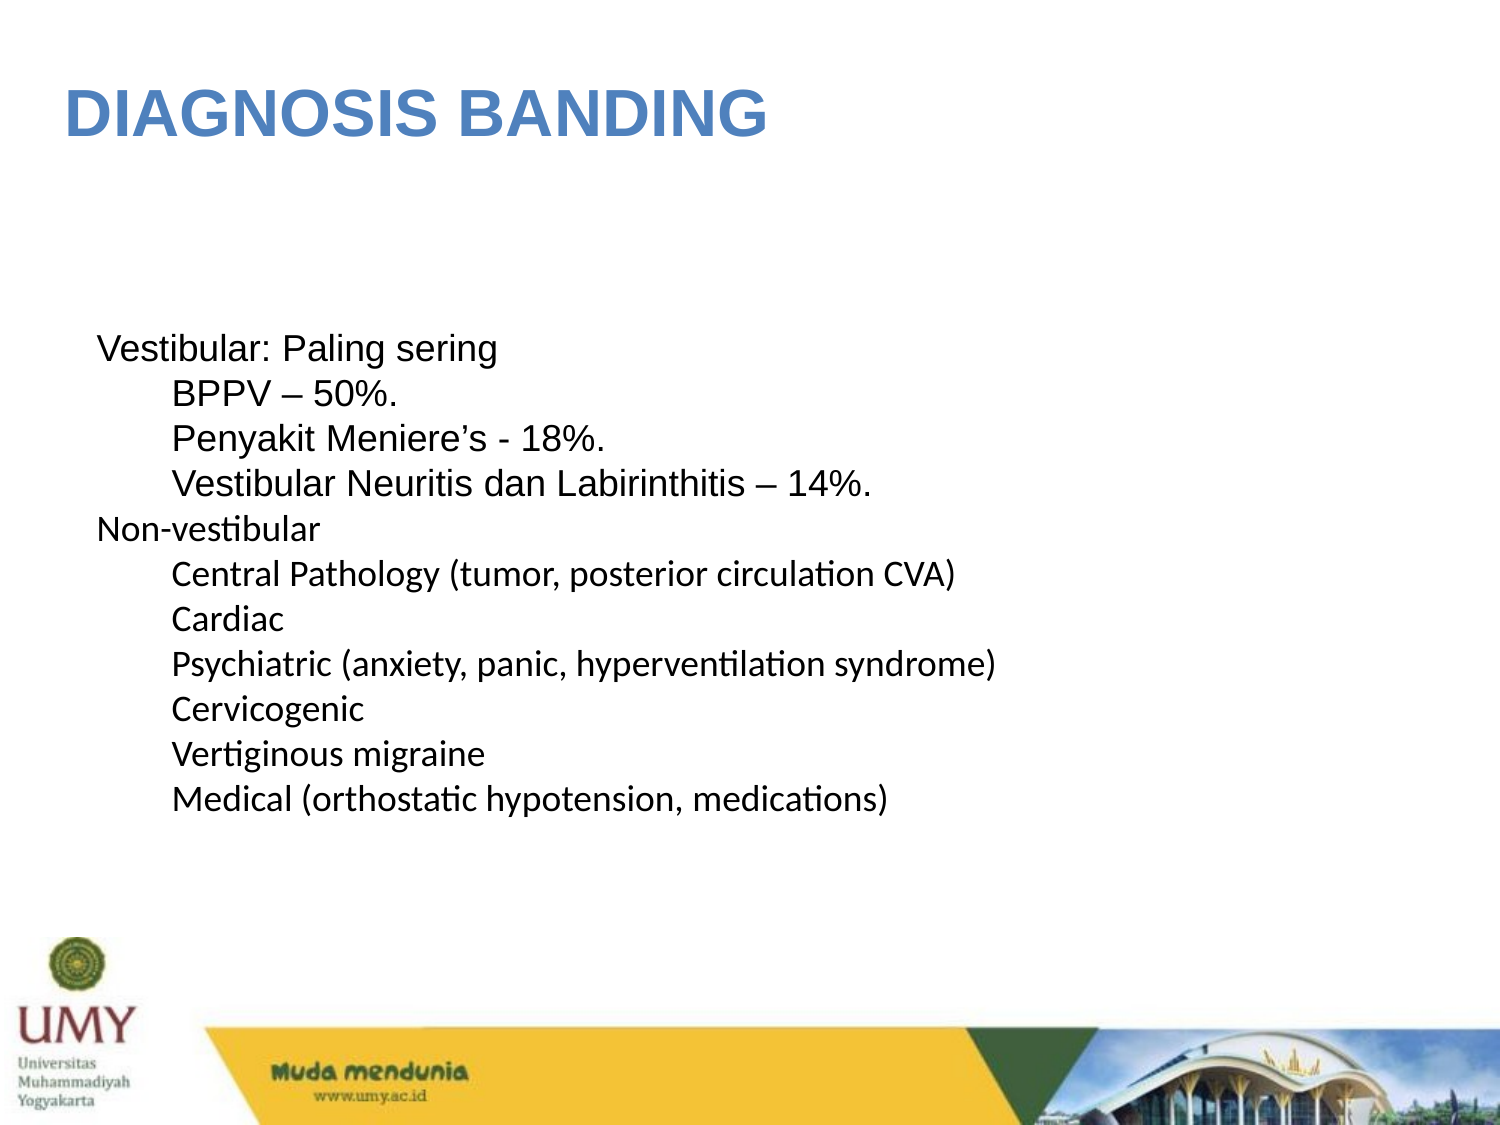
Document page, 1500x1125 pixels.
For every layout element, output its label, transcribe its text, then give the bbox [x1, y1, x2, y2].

text_box DIAGNOSIS BANDING [50, 62, 1438, 250]
picture [4, 937, 1500, 1125]
text_box Vestibular: Paling sering BPPV – 50%. Penyakit Meniere’s - 18%. Vestibular Neuritis dan Labirinthitis – 14%. Non-vestibular Central Pathology (tumor, posterior circulation CVA) Cardiac Psychiatric (anxiety, panic, hyperventilation syndrome) Cervicogenic Vertiginous migraine Medical (orthostatic hypotension, medications) [81, 316, 1432, 1029]
